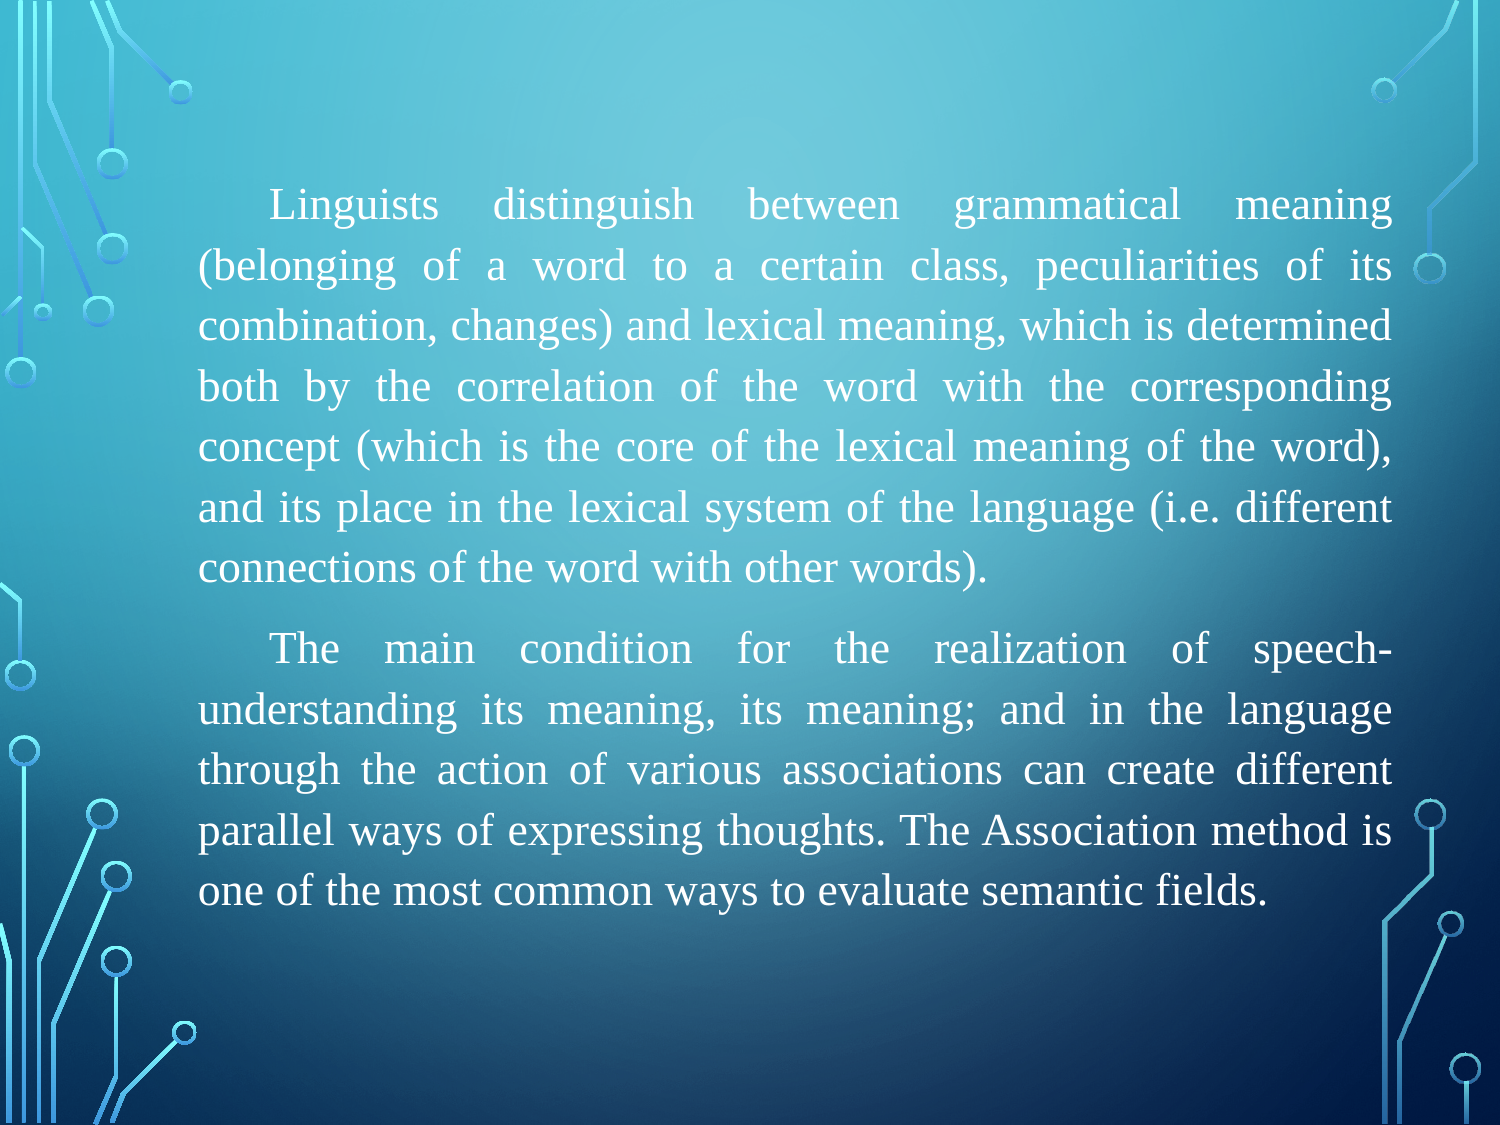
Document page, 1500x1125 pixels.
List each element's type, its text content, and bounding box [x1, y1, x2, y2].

list Linguists distinguish between grammatical meaning (belonging of a word to a certain class, peculiarities of its combination, changes) and lexical meaning, which is determined both by the correlation of the word with the corresponding concept (which is the core of the lexical meaning of the word), and its place in the lexical system of the language (i.e. different connections of the word with other words). The main condition for the realization of speech-understanding its meaning, its meaning; and in the language through the action of various associations can create different parallel ways of expressing thoughts. The Association method is one of the most common ways to evaluate semantic fields. [183, 160, 1409, 870]
